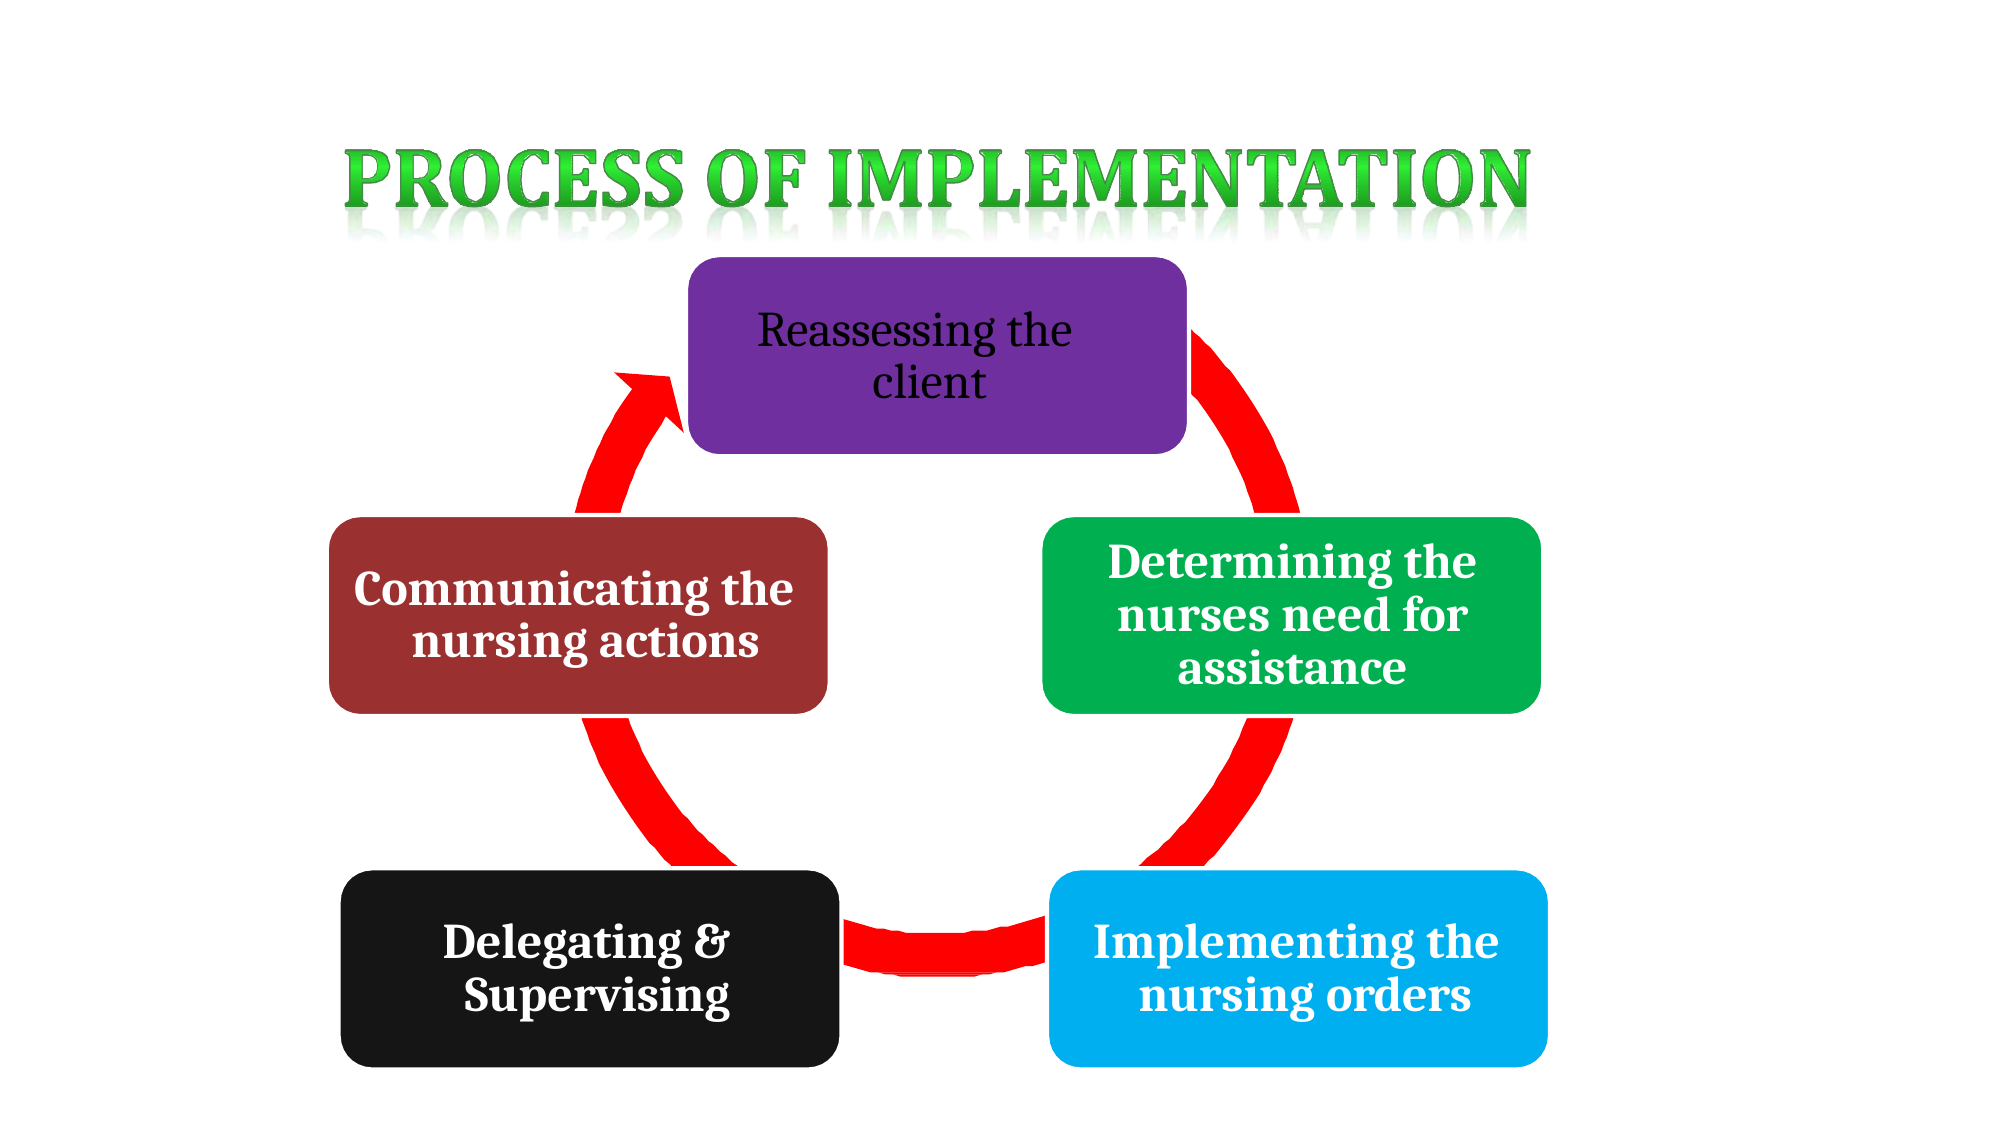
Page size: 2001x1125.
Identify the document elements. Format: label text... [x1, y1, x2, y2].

text_box [765, 150, 805, 206]
text_box [1192, 150, 1242, 206]
text_box [1480, 150, 1530, 206]
text_box [326, 515, 830, 717]
text_box [603, 149, 640, 207]
text_box [858, 150, 922, 206]
text_box [734, 149, 1446, 207]
text_box [344, 206, 1528, 243]
text_box [450, 149, 500, 207]
text_box [829, 150, 851, 206]
text_box [581, 717, 741, 868]
text_box [1040, 515, 1544, 717]
text_box [1073, 150, 1137, 206]
text_box [1025, 150, 1067, 206]
text_box [396, 150, 448, 206]
text_box [338, 868, 842, 1070]
text_box [1449, 149, 1530, 207]
text_box [842, 915, 1047, 977]
text_box [686, 255, 1190, 457]
text_box [1247, 150, 1296, 206]
title Reassessing the client [754, 252, 1121, 451]
text_box Communicating the nursing actions [352, 552, 804, 668]
text_box [1135, 717, 1294, 868]
text_box Determining the nurses need for assistance [1101, 526, 1483, 695]
text_box [616, 149, 670, 207]
text_box [1288, 150, 1343, 207]
text_box [521, 149, 627, 207]
text_box [345, 149, 473, 207]
text_box [1393, 150, 1416, 206]
text_box [1339, 150, 1387, 206]
text_box Delegating & Supervising [440, 905, 740, 1022]
text_box [345, 150, 390, 206]
text_box [707, 149, 758, 207]
text_box [1423, 149, 1473, 207]
text_box [979, 150, 1020, 206]
text_box [659, 149, 731, 207]
text_box [928, 150, 974, 206]
text_box [645, 149, 683, 207]
text_box [574, 372, 684, 515]
text_box Implementing the nursing orders [1091, 905, 1507, 1022]
text_box [1047, 868, 1551, 1070]
text_box [1144, 150, 1185, 206]
text_box [1190, 327, 1301, 515]
text_box [508, 149, 549, 207]
text_box [555, 150, 597, 206]
text_box [476, 149, 532, 207]
